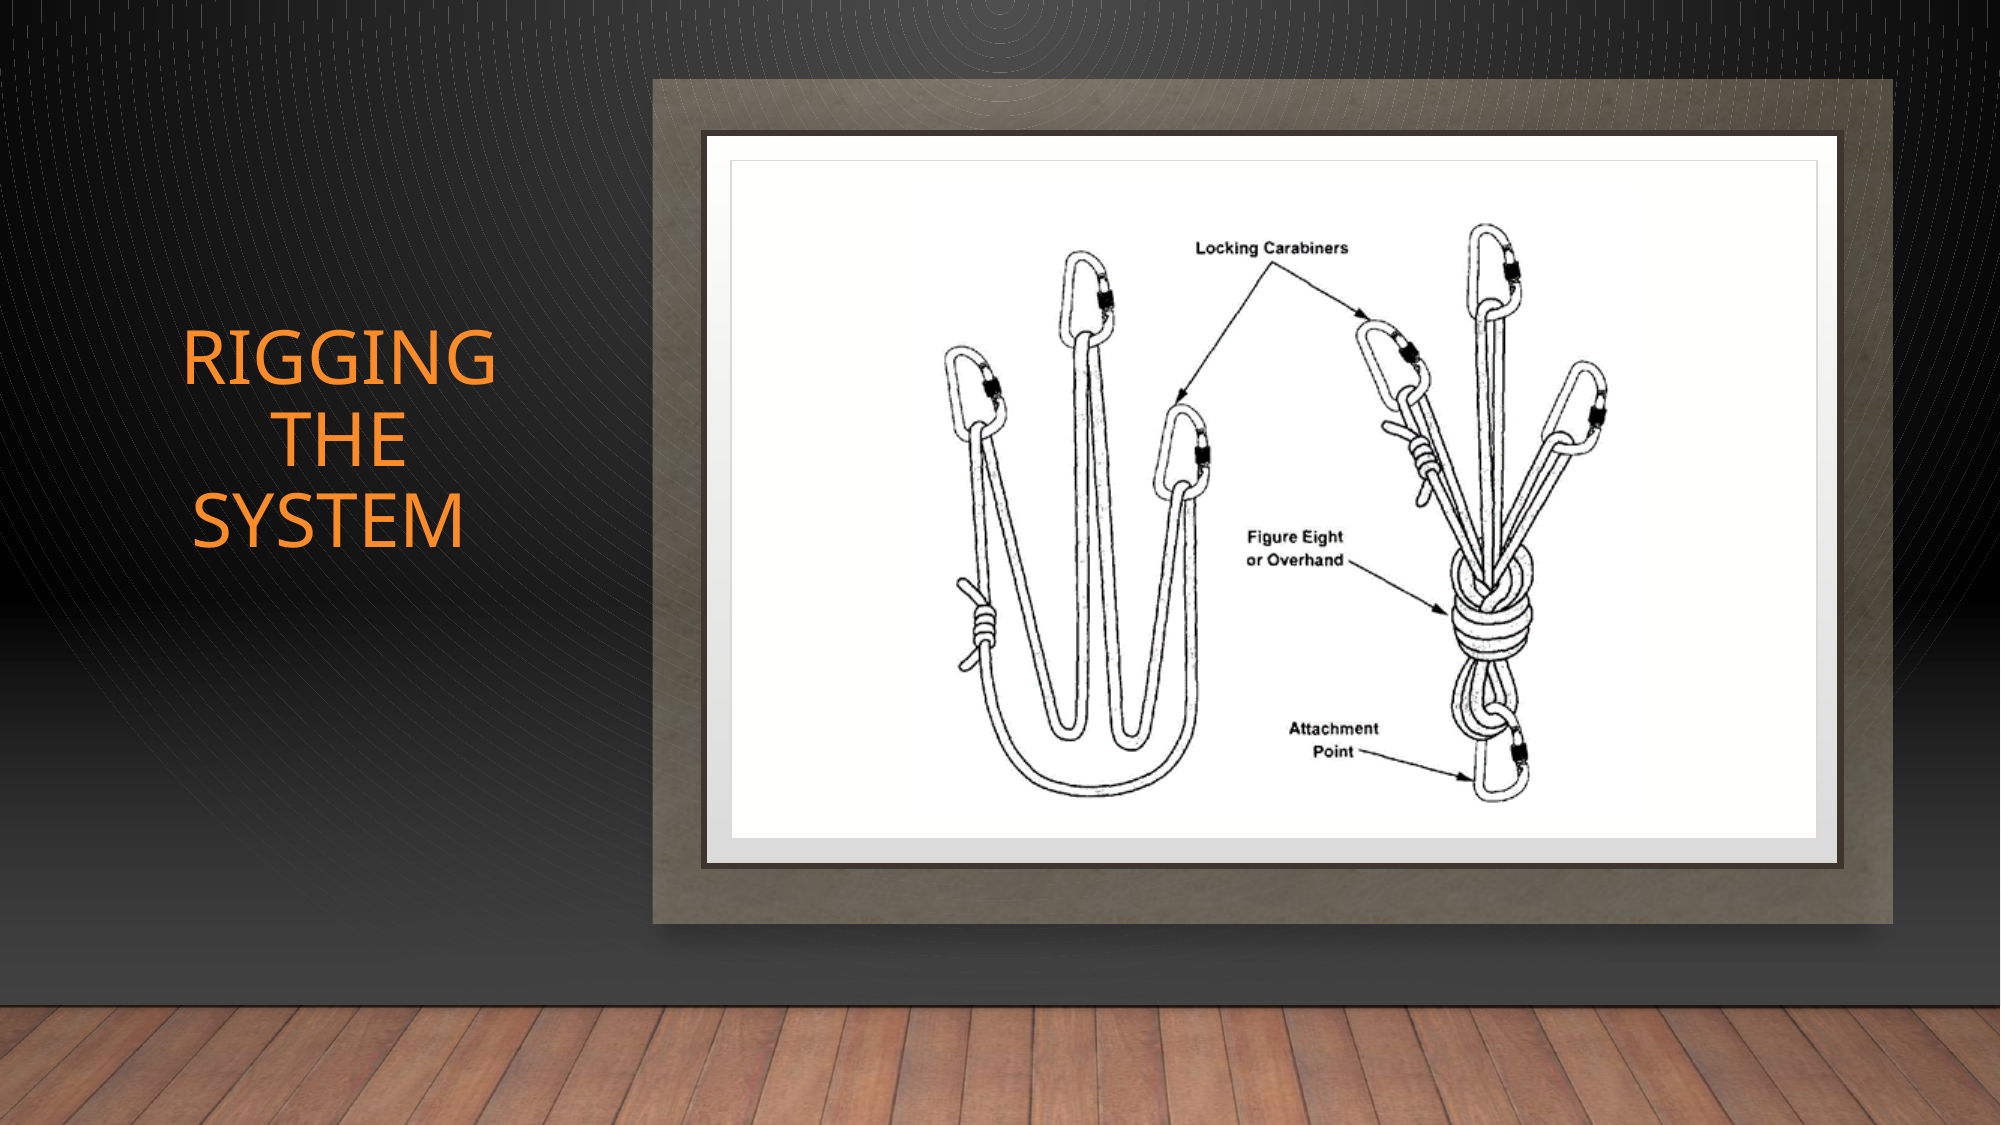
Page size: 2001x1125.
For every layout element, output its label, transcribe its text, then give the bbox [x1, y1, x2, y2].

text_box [652, 78, 1894, 924]
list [906, 182, 1639, 818]
title Rigging the system [108, 241, 572, 564]
text_box [0, 593, 2000, 1005]
picture [0, 1008, 2000, 1125]
